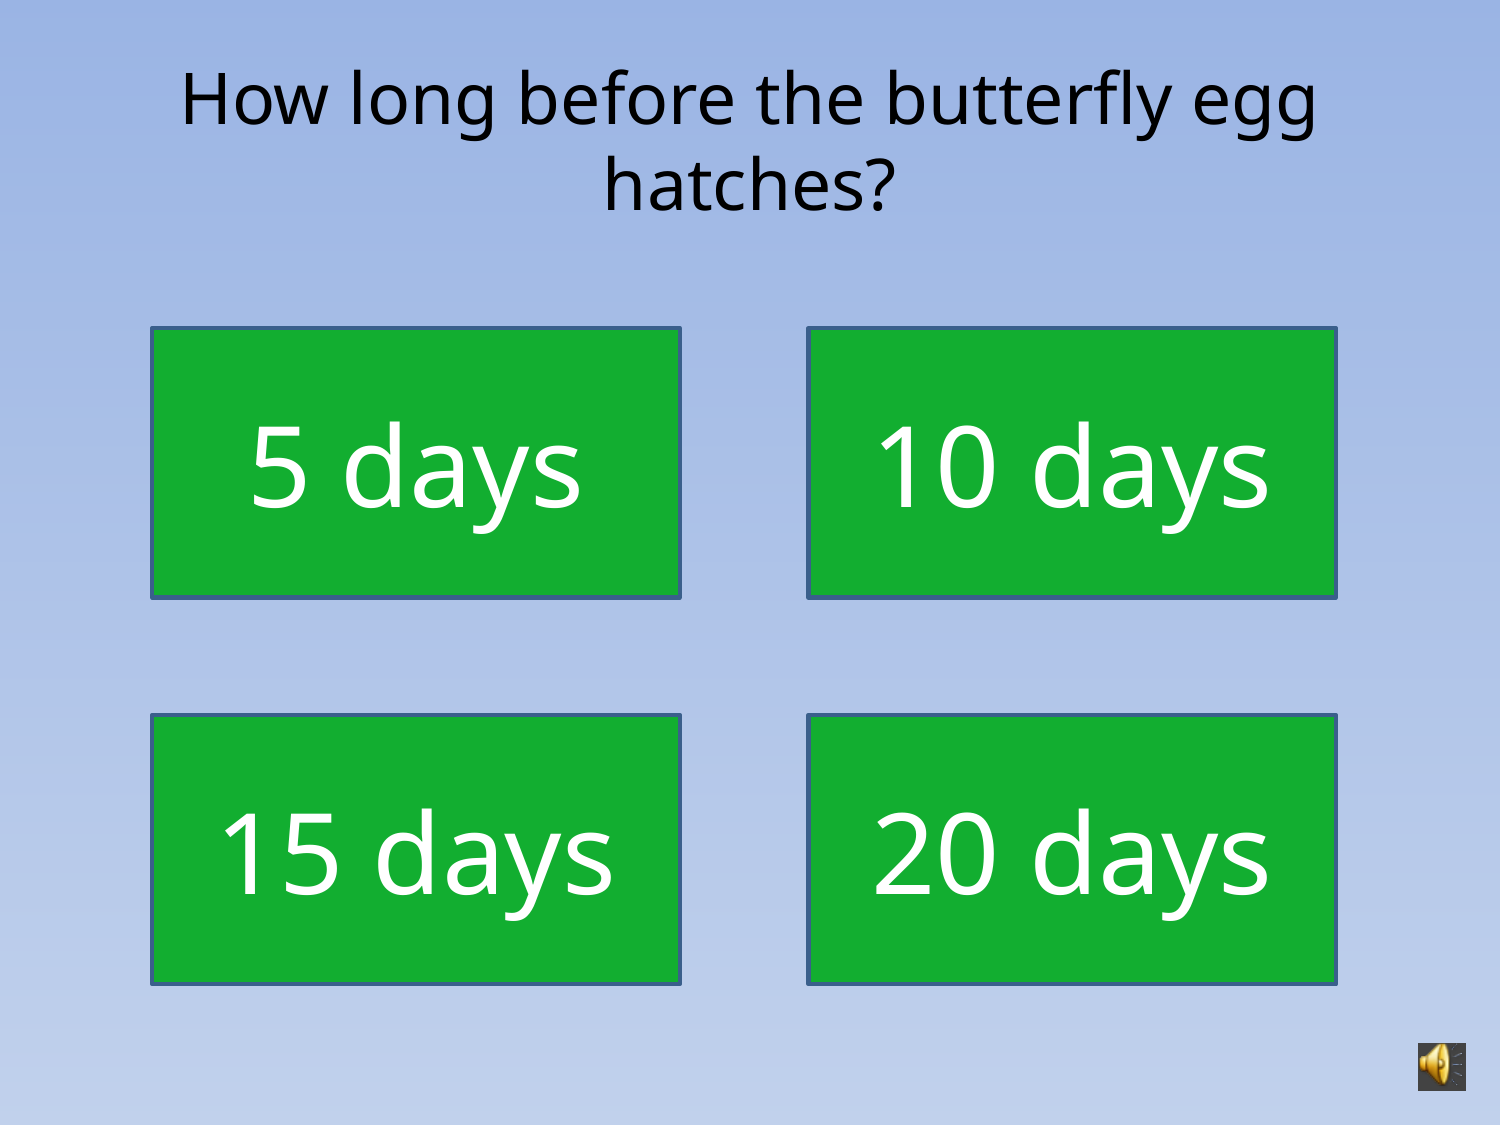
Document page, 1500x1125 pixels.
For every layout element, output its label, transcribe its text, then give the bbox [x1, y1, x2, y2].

text_box 5 days [150, 326, 682, 600]
text_box 20 days [806, 713, 1338, 986]
picture [1416, 1041, 1468, 1093]
title How long before the butterfly egg hatches? [75, 45, 1425, 233]
text_box 15 days [150, 713, 682, 986]
text_box 10 days [806, 326, 1338, 600]
